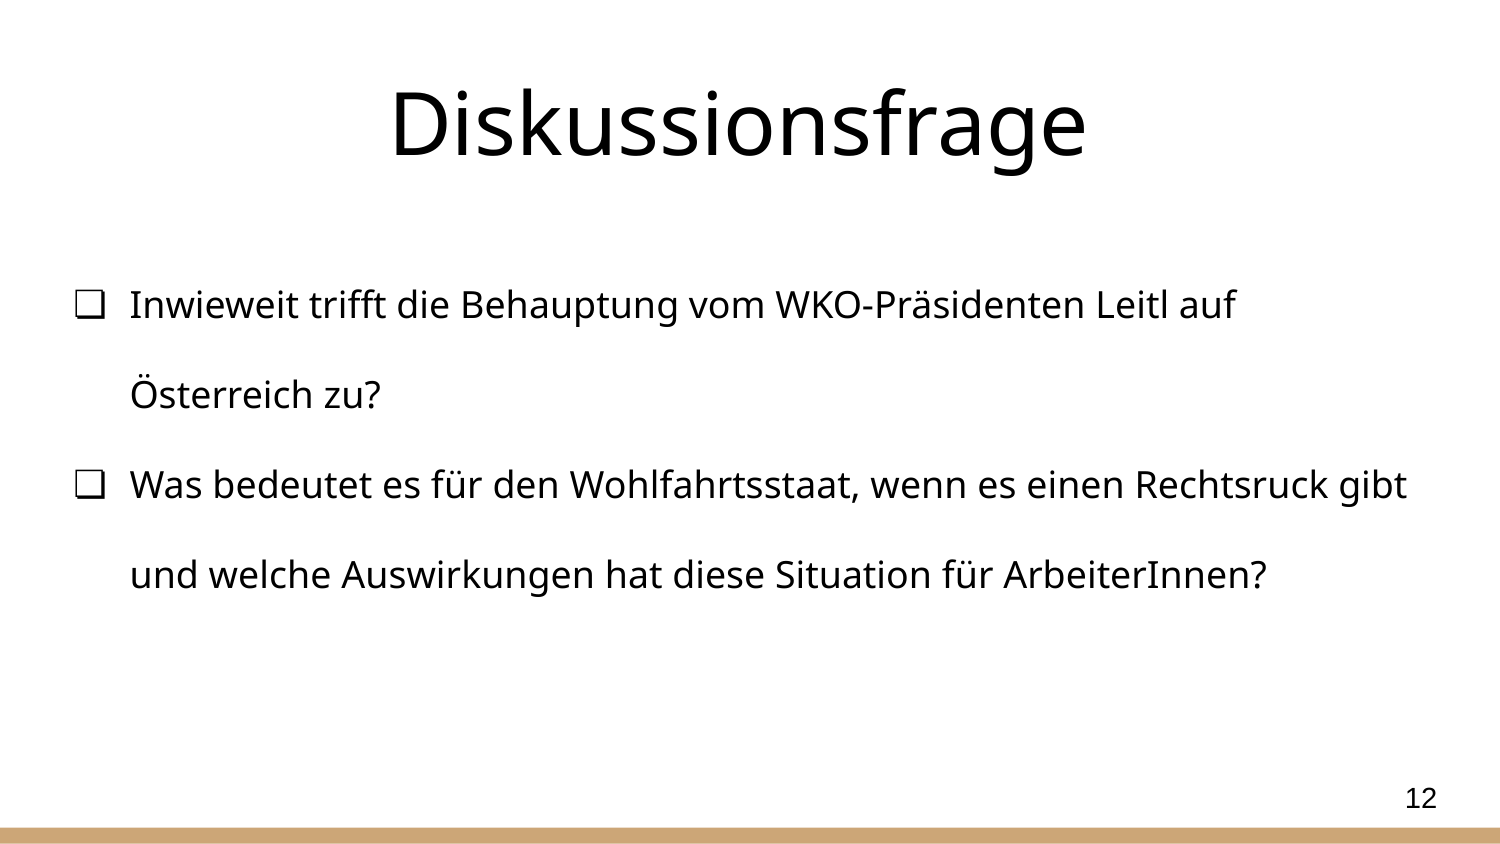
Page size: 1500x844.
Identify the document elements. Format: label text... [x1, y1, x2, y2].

title Diskussionsfrage [51, 51, 1449, 189]
list Inwieweit trifft die Behauptung vom WKO-Präsidenten Leitl auf Österreich zu? Was bedeutet es für den Wohlfahrtsstaat, wenn es einen Rechtsruck gibt und welche Auswirkungen hat diese Situation für ArbeiterInnen? [39, 221, 1438, 616]
slide_number 12 [1389, 764, 1480, 830]
